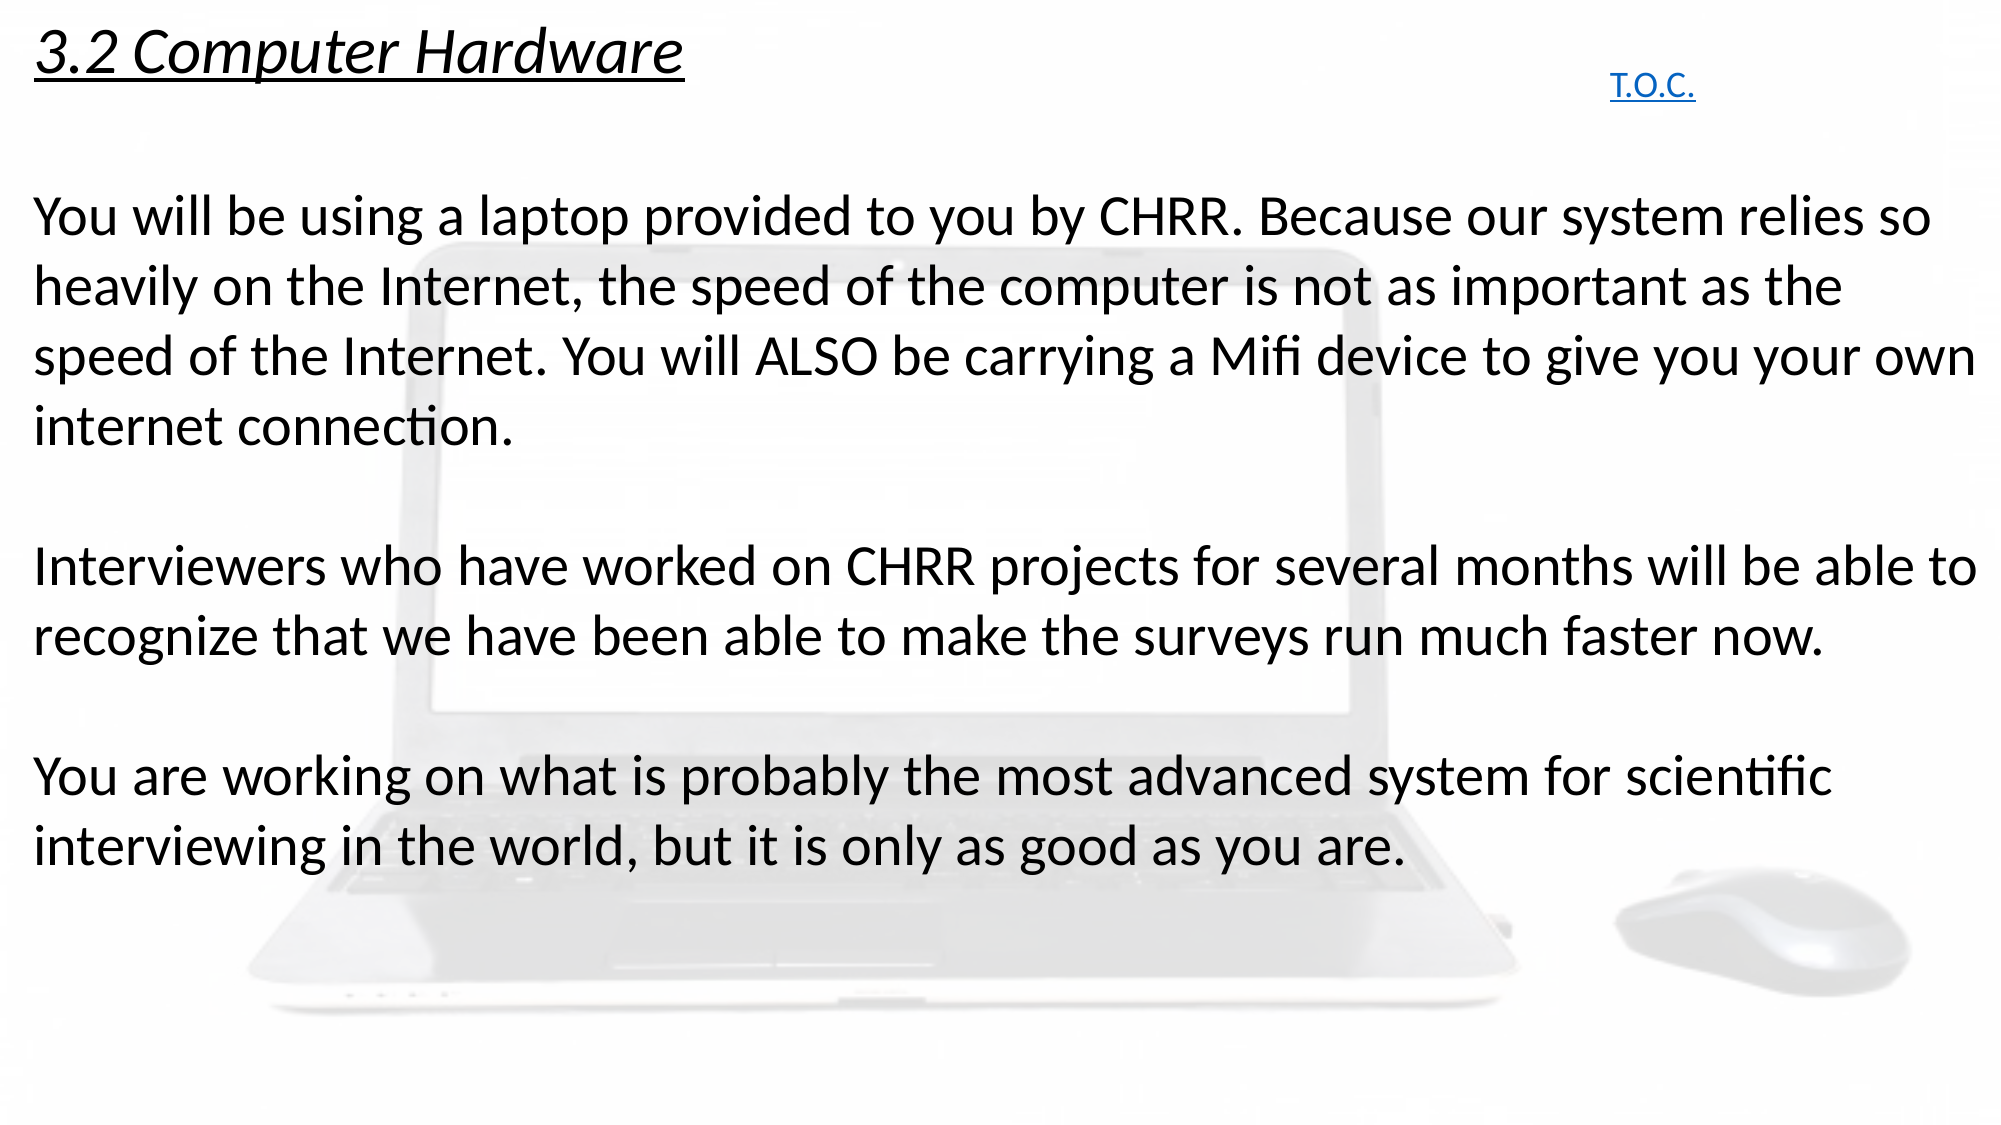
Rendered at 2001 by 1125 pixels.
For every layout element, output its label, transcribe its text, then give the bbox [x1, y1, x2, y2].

text_box 3.2 Computer Hardware You will be using a laptop provided to you by CHRR. Because our system relies so heavily on the Internet, the speed of the computer is not as important as the speed of the Internet. You will ALSO be carrying a Mifi device to give you your own internet connection. Interviewers who have worked on CHRR projects for several months will be able to recognize that we have been able to make the surveys run much faster now. You are working on what is probably the most advanced system for scientific interviewing in the world, but it is only as good as you are. [19, 0, 2000, 930]
text_box T.O.C. [1595, 52, 1750, 113]
